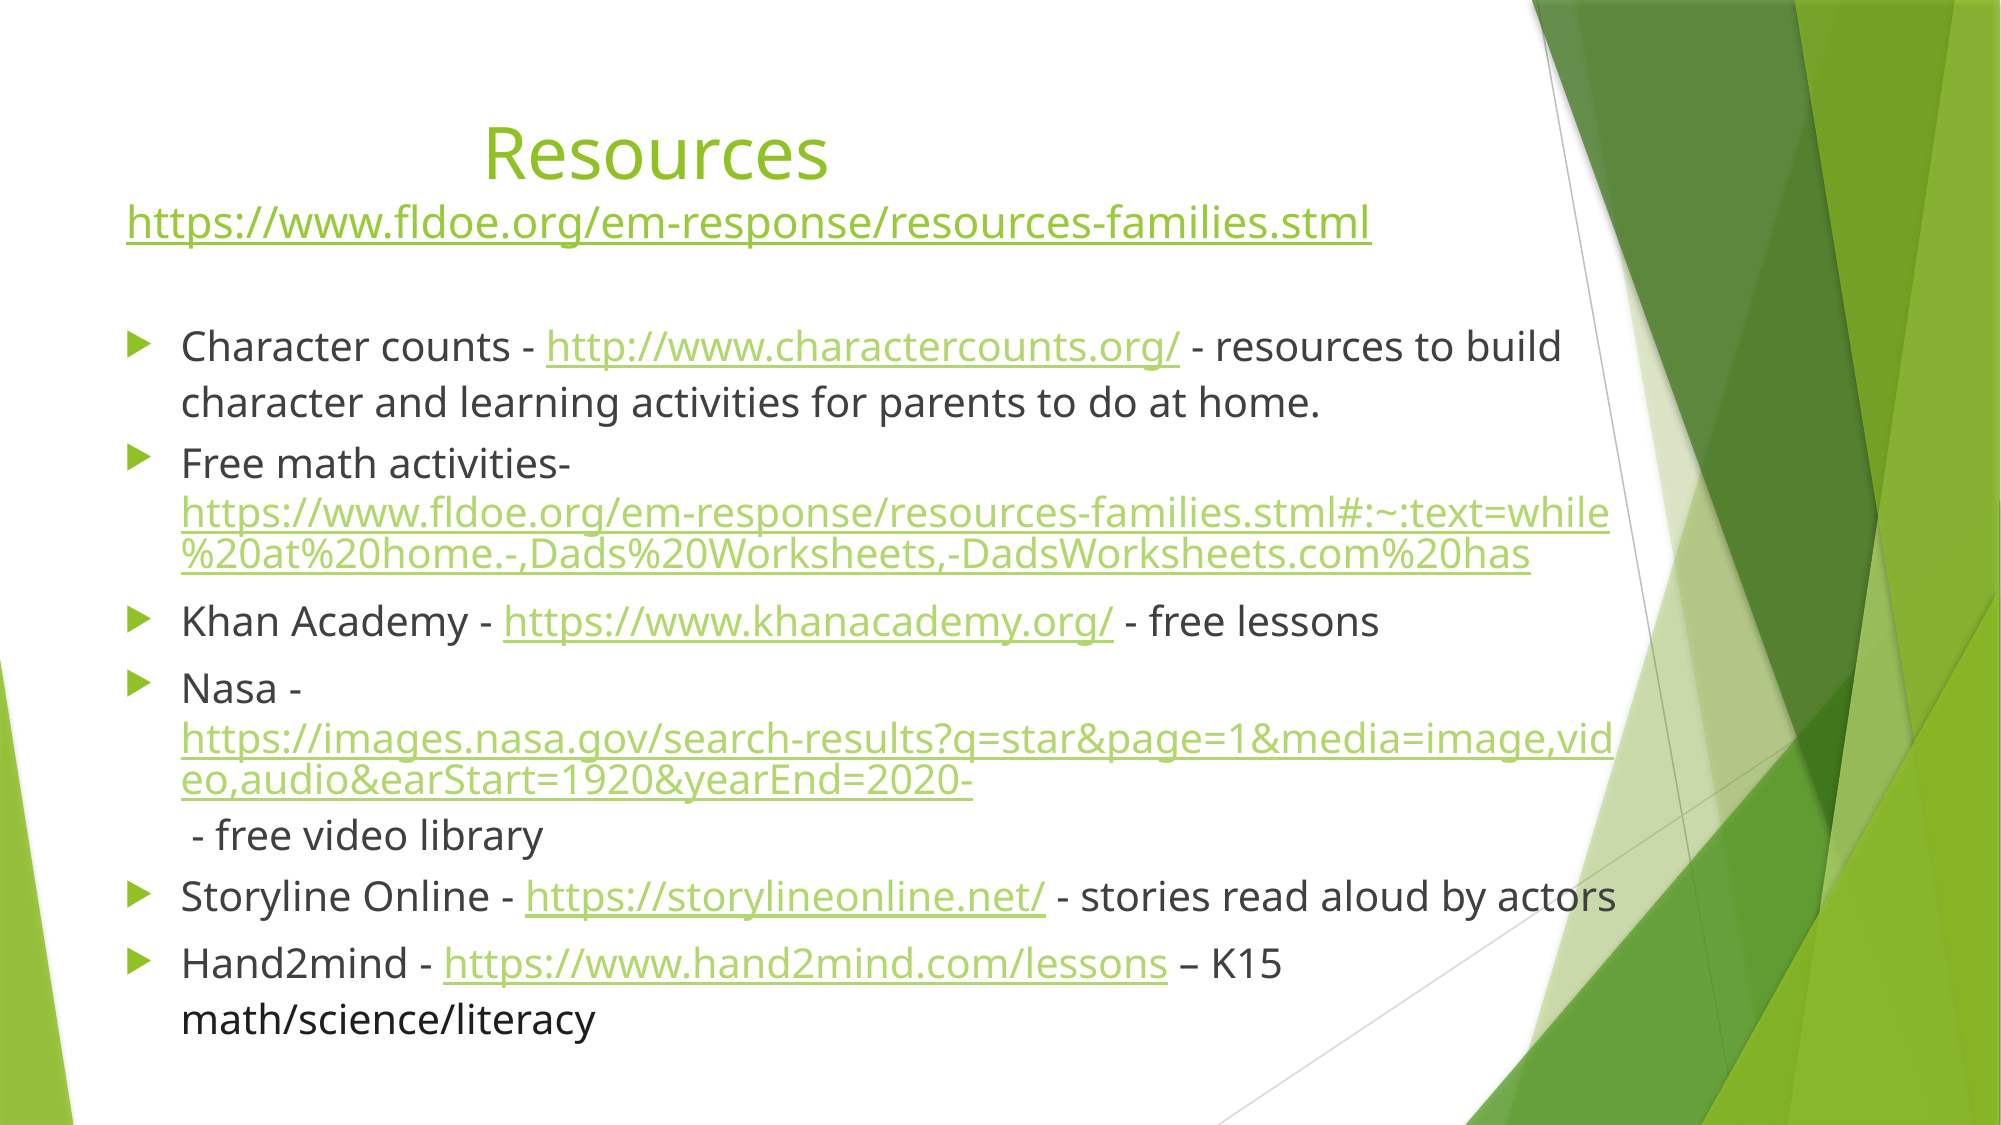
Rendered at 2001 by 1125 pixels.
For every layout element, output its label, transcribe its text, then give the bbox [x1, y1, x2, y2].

title Resources https://www.fldoe.org/em-response/resources-families.stml [111, 99, 1522, 312]
list Character counts - http://www.charactercounts.org/ - resources to build character and learning activities for parents to do at home. Free math activities- https://www.fldoe.org/em-response/resources-families.stml#:~:text=while%20at%20home.-,Dads%20Worksheets,-DadsWorksheets.com%20has Khan Academy - https://www.khanacademy.org/ - free lessons Nasa - https://images.nasa.gov/search-results?q=star&page=1&media=image,video,audio&earStart=1920&yearEnd=2020- - free video library Storyline Online - https://storylineonline.net/ - stories read aloud by actors Hand2mind - https://www.hand2mind.com/lessons – K15 math/science/literacy [109, 312, 1645, 1089]
